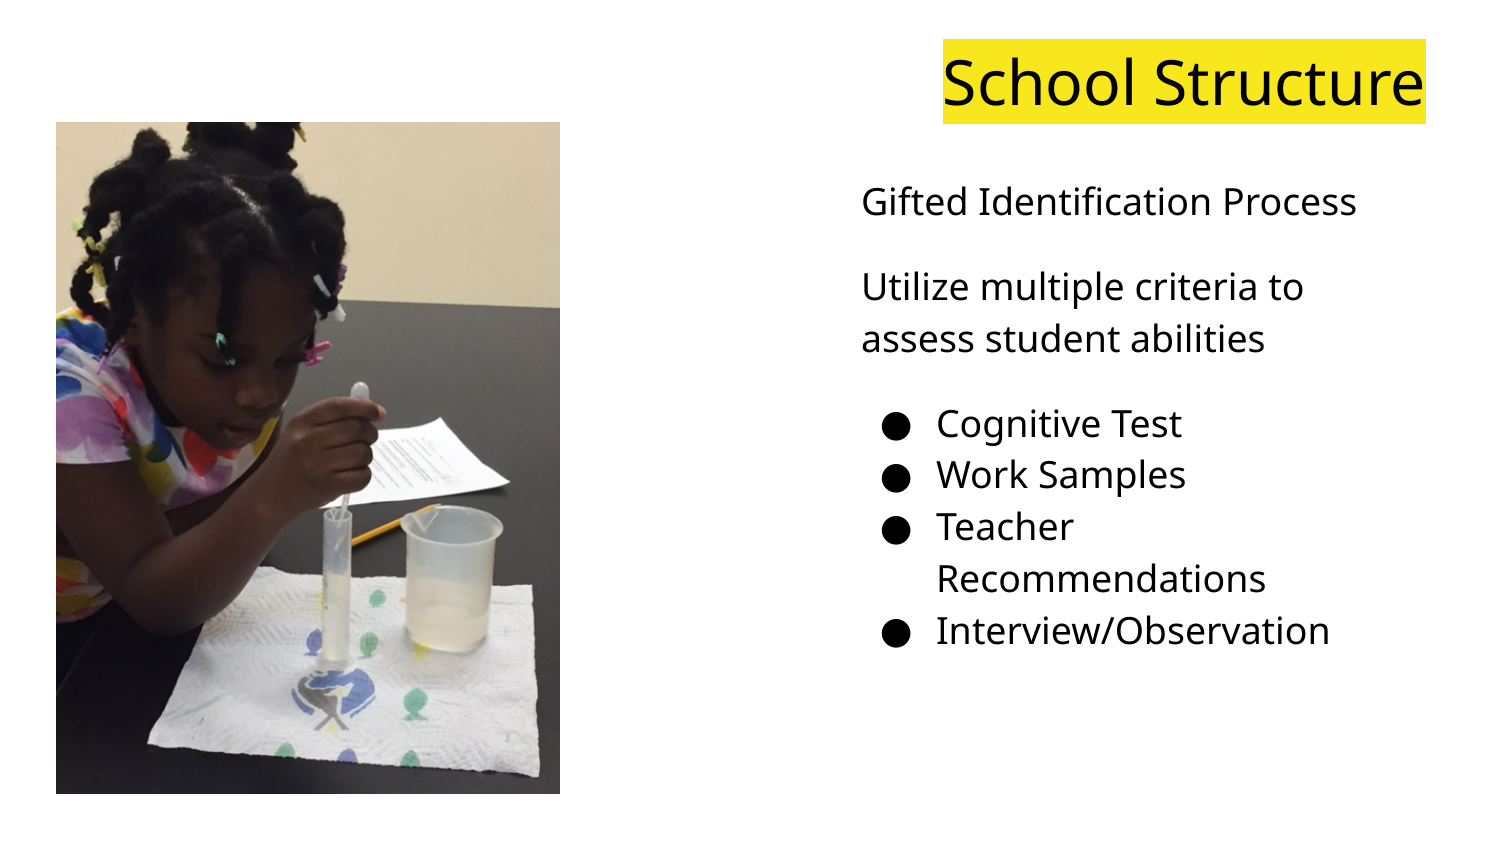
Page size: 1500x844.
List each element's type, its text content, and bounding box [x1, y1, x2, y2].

title School Structure [25, 28, 1442, 123]
list Gifted Identification Process Utilize multiple criteria to assess student abilities Cognitive Test Work Samples Teacher Recommendations Interview/Observation [846, 156, 1398, 760]
picture [56, 122, 561, 794]
